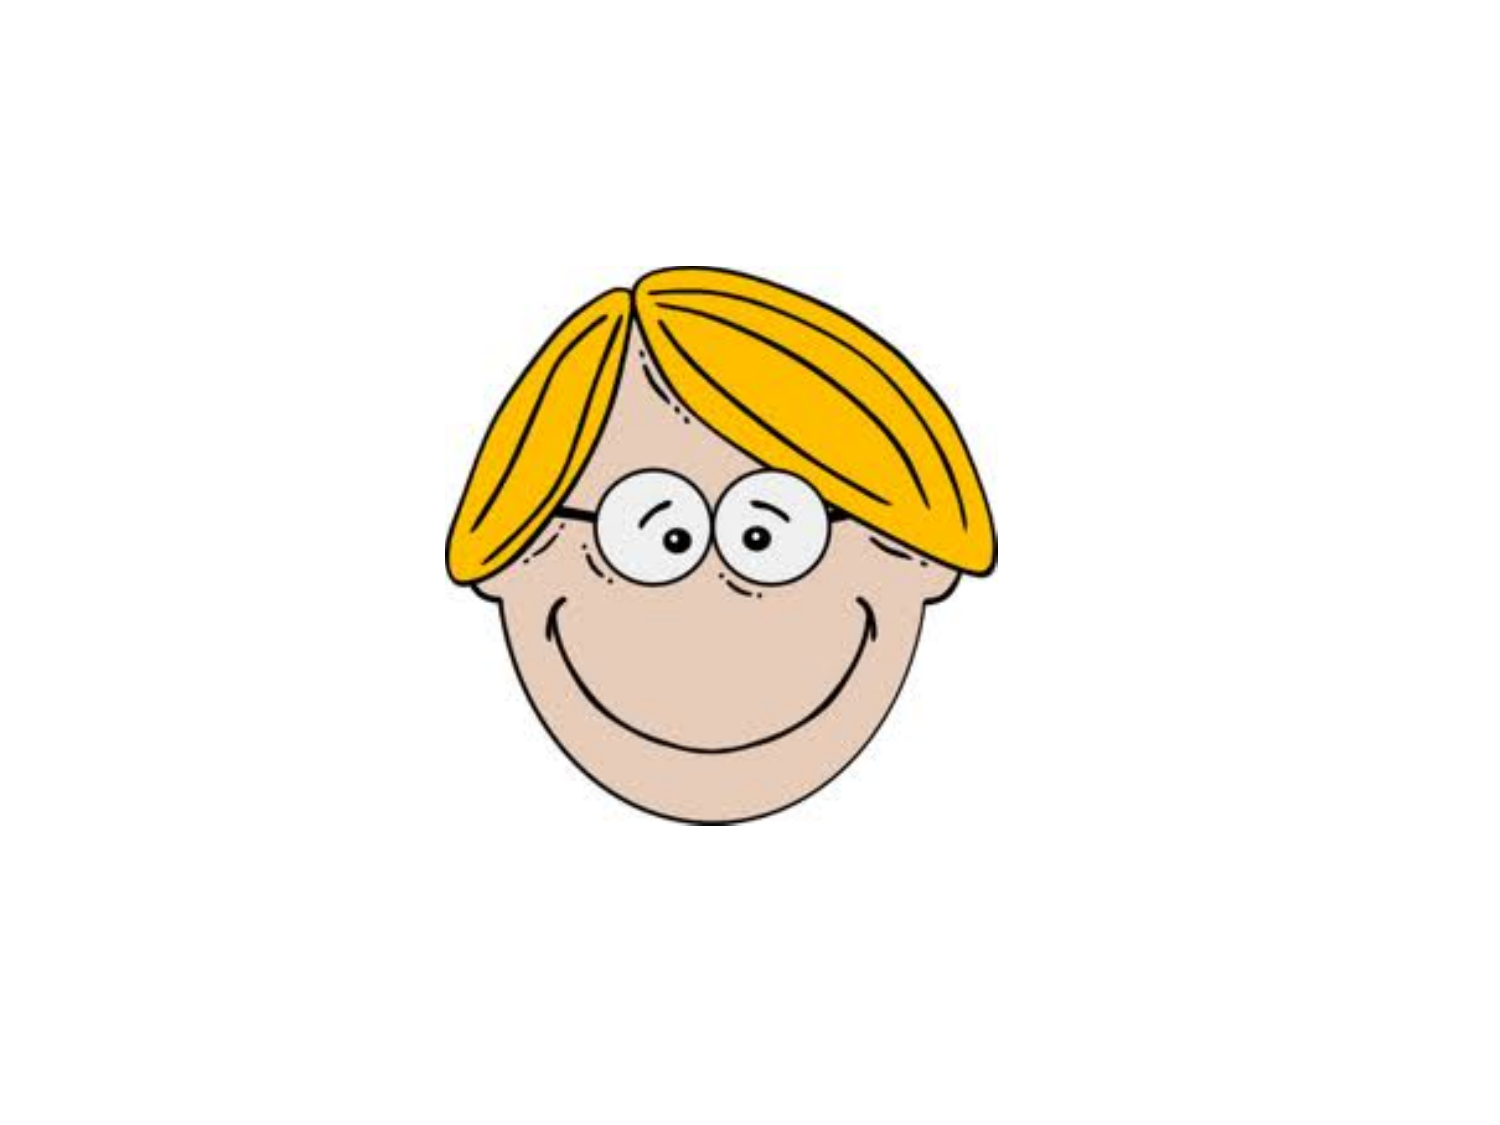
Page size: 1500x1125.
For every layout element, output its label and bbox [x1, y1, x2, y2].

picture [445, 265, 999, 826]
